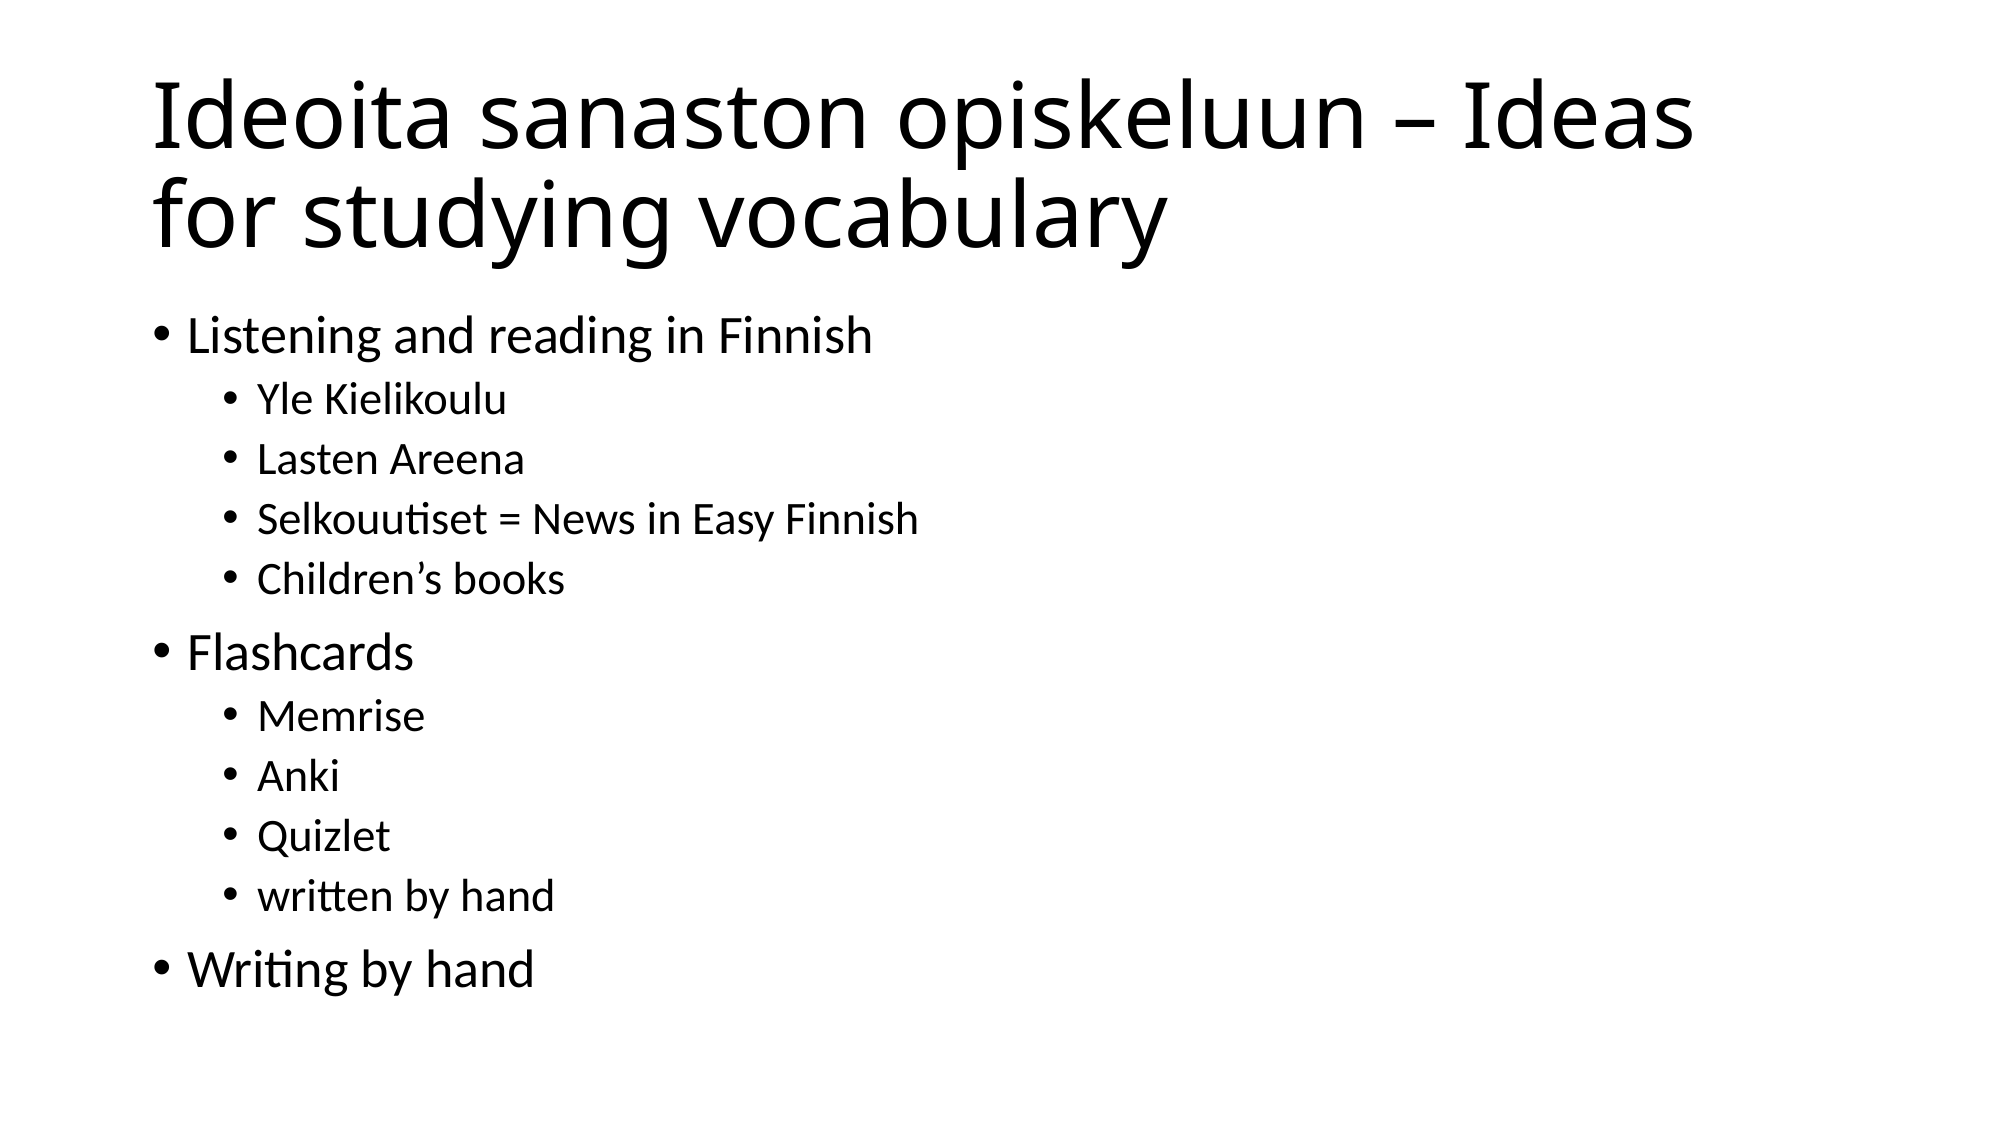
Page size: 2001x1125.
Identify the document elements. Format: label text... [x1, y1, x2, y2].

list Listening and reading in Finnish Yle Kielikoulu Lasten Areena Selkouutiset = News in Easy Finnish Children’s books Flashcards Memrise Anki Quizlet written by hand Writing by hand [137, 299, 1863, 1014]
title Ideoita sanaston opiskeluun – Ideas for studying vocabulary [137, 59, 1863, 278]
